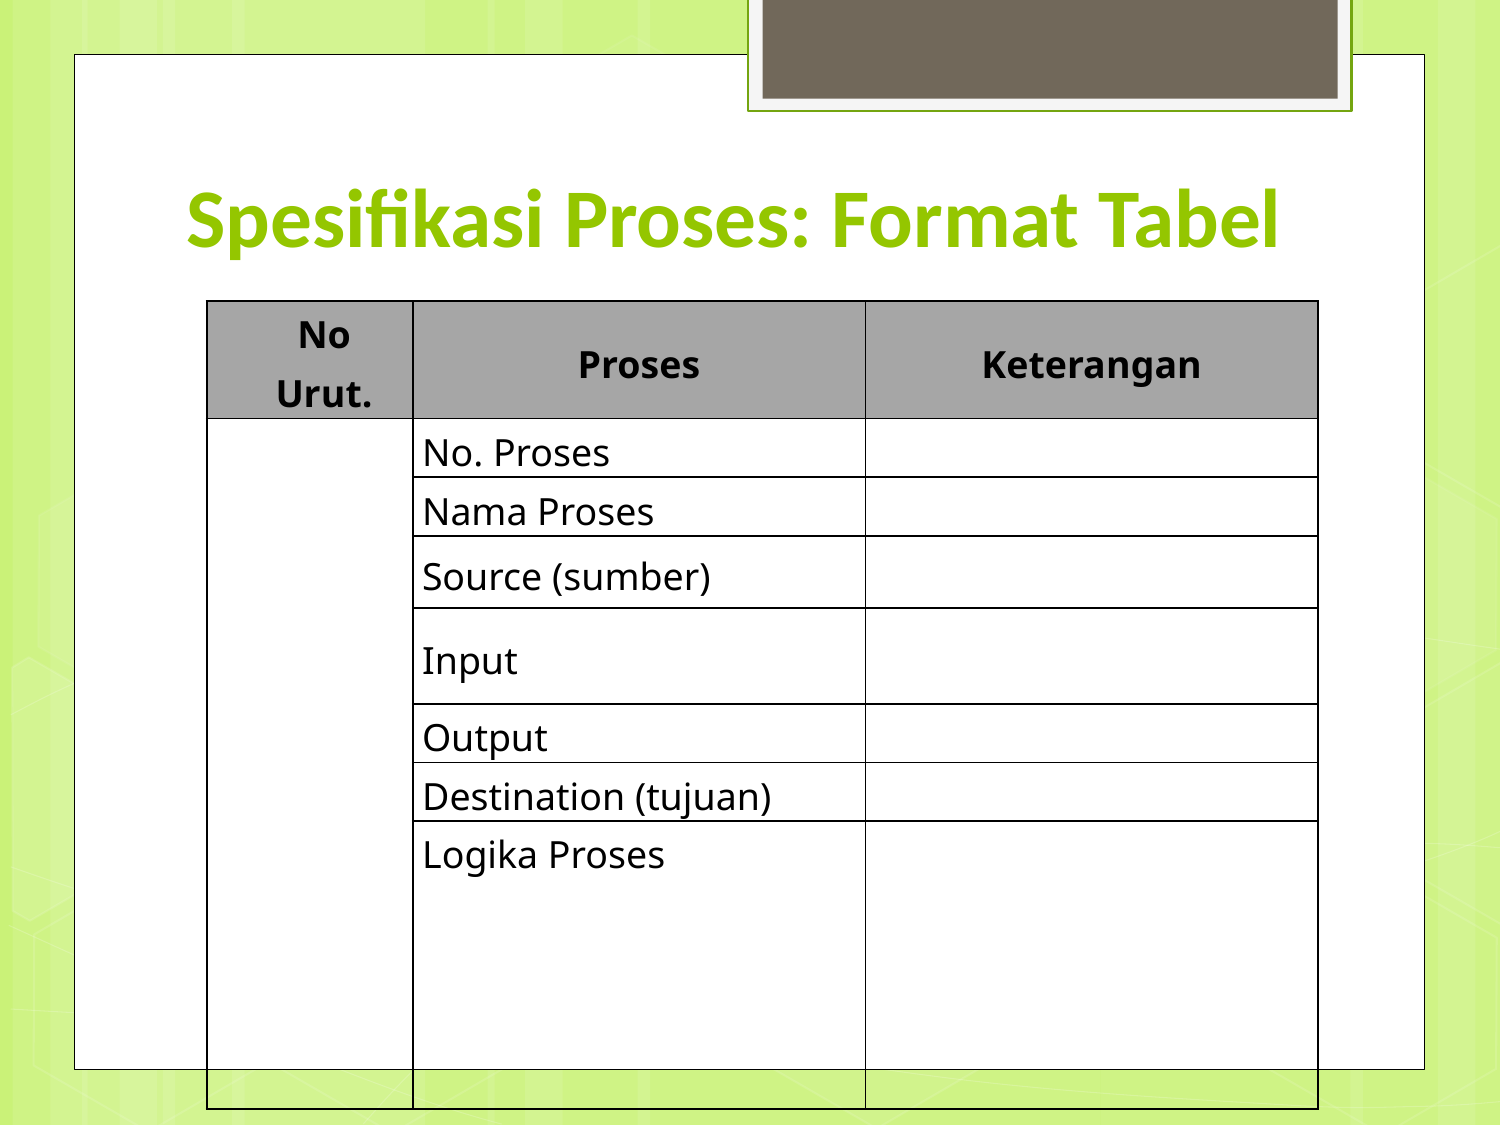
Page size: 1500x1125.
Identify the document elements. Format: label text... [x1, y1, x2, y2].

table_cell [866, 419, 1317, 476]
table_cell Nama Proses [414, 478, 865, 535]
table_cell [866, 705, 1317, 762]
table_cell Output [414, 705, 865, 762]
table_cell [866, 763, 1317, 820]
table_header Proses [414, 302, 865, 418]
table_cell Destination (tujuan) [414, 763, 865, 820]
table_cell [208, 419, 412, 1108]
table_cell [866, 537, 1317, 607]
title Spesifikasi Proses: Format Tabel [171, 137, 1324, 272]
table_cell Source (sumber) [414, 537, 865, 607]
table_cell Logika Proses [414, 822, 865, 1108]
table_cell Input [414, 609, 865, 703]
table_cell [866, 609, 1317, 703]
table_header No Urut. [208, 302, 412, 418]
table_cell [866, 478, 1317, 535]
table_cell No. Proses [414, 419, 865, 476]
table_header Keterangan [866, 302, 1317, 418]
table_cell [866, 822, 1317, 1108]
